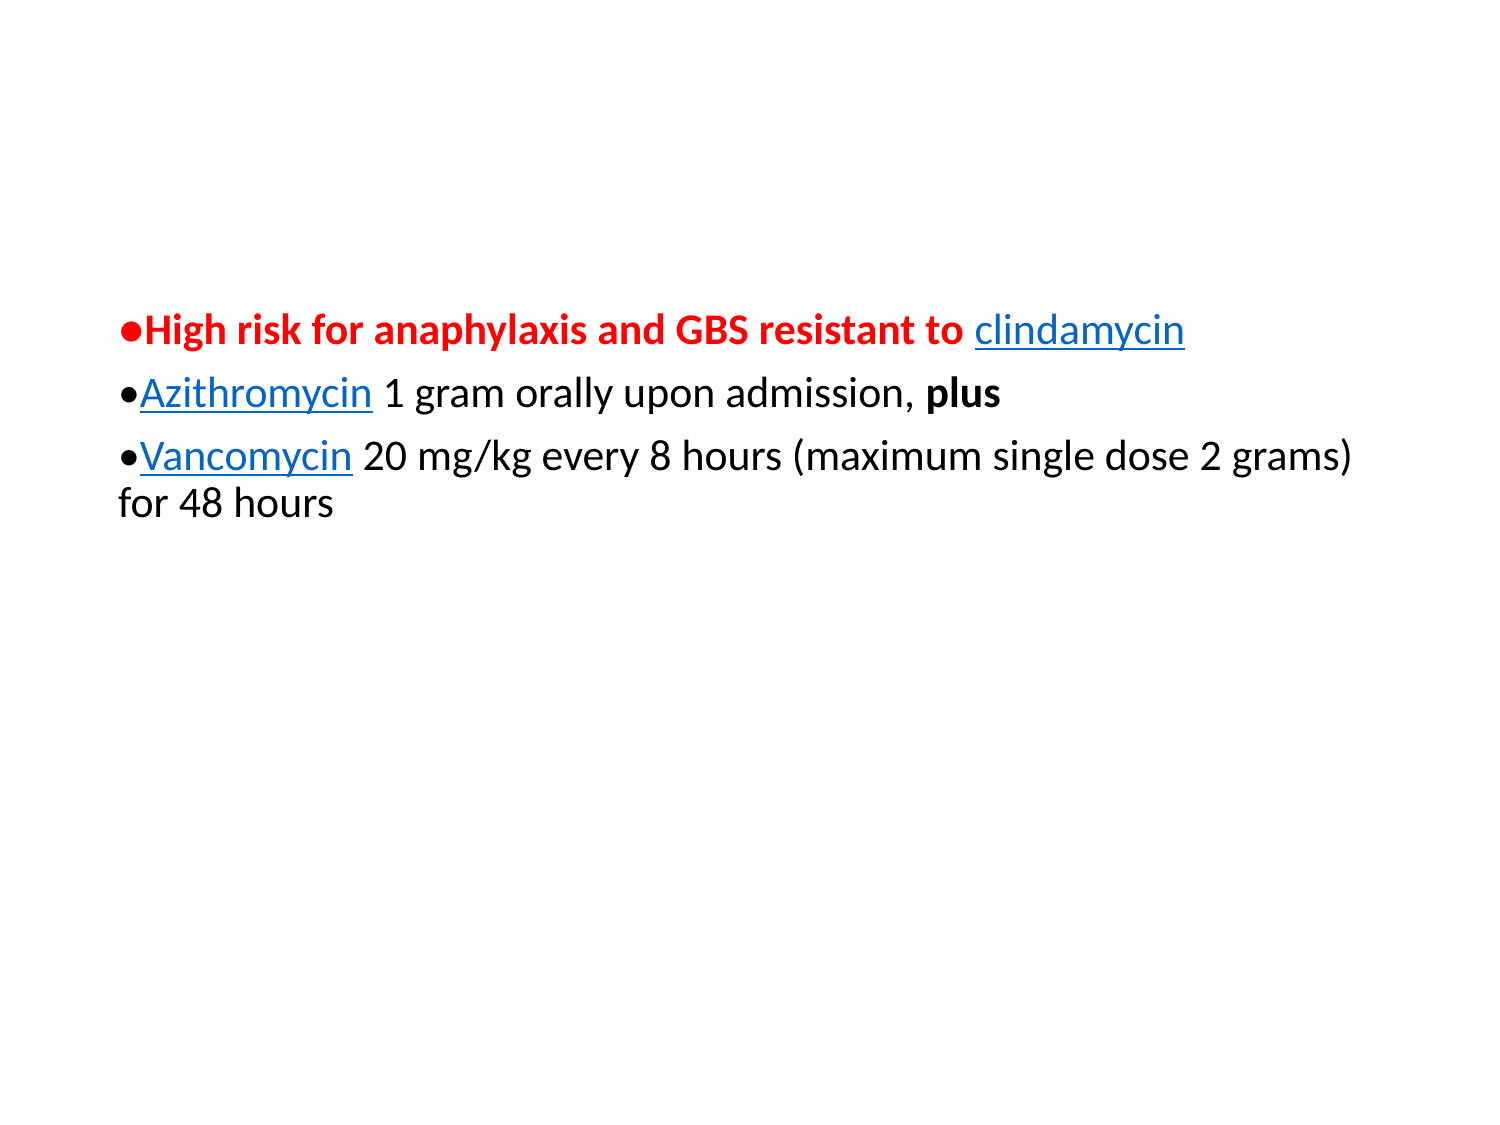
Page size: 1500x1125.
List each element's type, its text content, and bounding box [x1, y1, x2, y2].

list ●High risk for anaphylaxis and GBS resistant to clindamycin •Azithromycin 1 gram orally upon admission, plus •Vancomycin 20 mg/kg every 8 hours (maximum single dose 2 grams) for 48 hours [103, 299, 1397, 1014]
